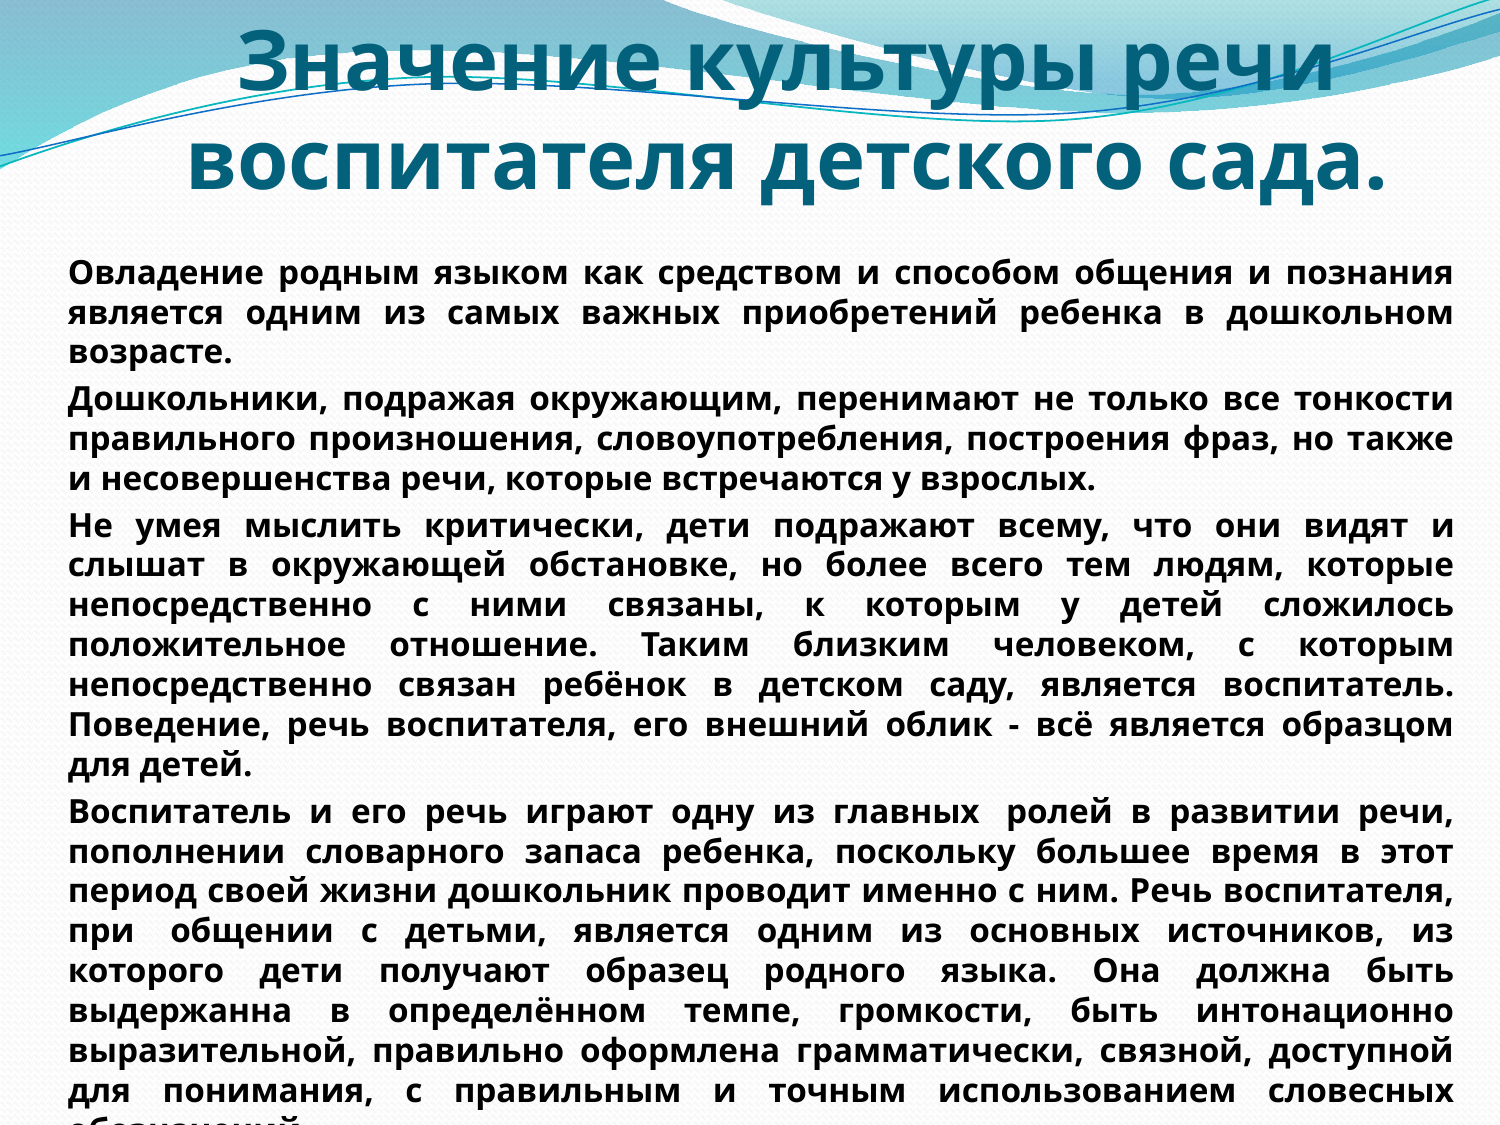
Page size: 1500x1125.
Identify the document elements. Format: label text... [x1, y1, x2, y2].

list Овладение родным языком как средством и способом общения и познания является одним из самых важных приобретений ребенка в дошкольном возрасте. Дошкольники, подражая окружающим, перенимают не только все тонкости правильного произношения, словоупотребления, построения фраз, но также и несовершенства речи, которые встречаются у взрослых. Не умея мыслить критически, дети под­ражают всему, что они видят и слышат в окружающей обстановке, но более всего тем людям, которые непосред­ственно с ними связаны, к которым у детей сложилось положительное отношение. Таким близким человеком, с которым непосредствен­но связан ребёнок в детском саду, является воспитатель. Поведение, речь воспитателя, его внешний облик - всё является образцом для детей. Воспитатель и его речь играют одну из главных ролей в развитии речи, пополнении словарного запаса ребенка, поскольку большее время в этот период своей жизни дошкольник проводит именно с ним. Речь воспитателя, при общении с детьми, является одним из основных источников, из которого дети получают образец родного языка. Она должна быть выдержанна в определённом темпе, громкости, быть интонационно выразительной, правильно оформлена грамматически, связной, доступной для понимания, с правильным и точным использованием словесных обозначений. [53, 243, 1471, 1071]
title Значение культуры речи воспитателя детского сада. [112, 19, 1463, 207]
